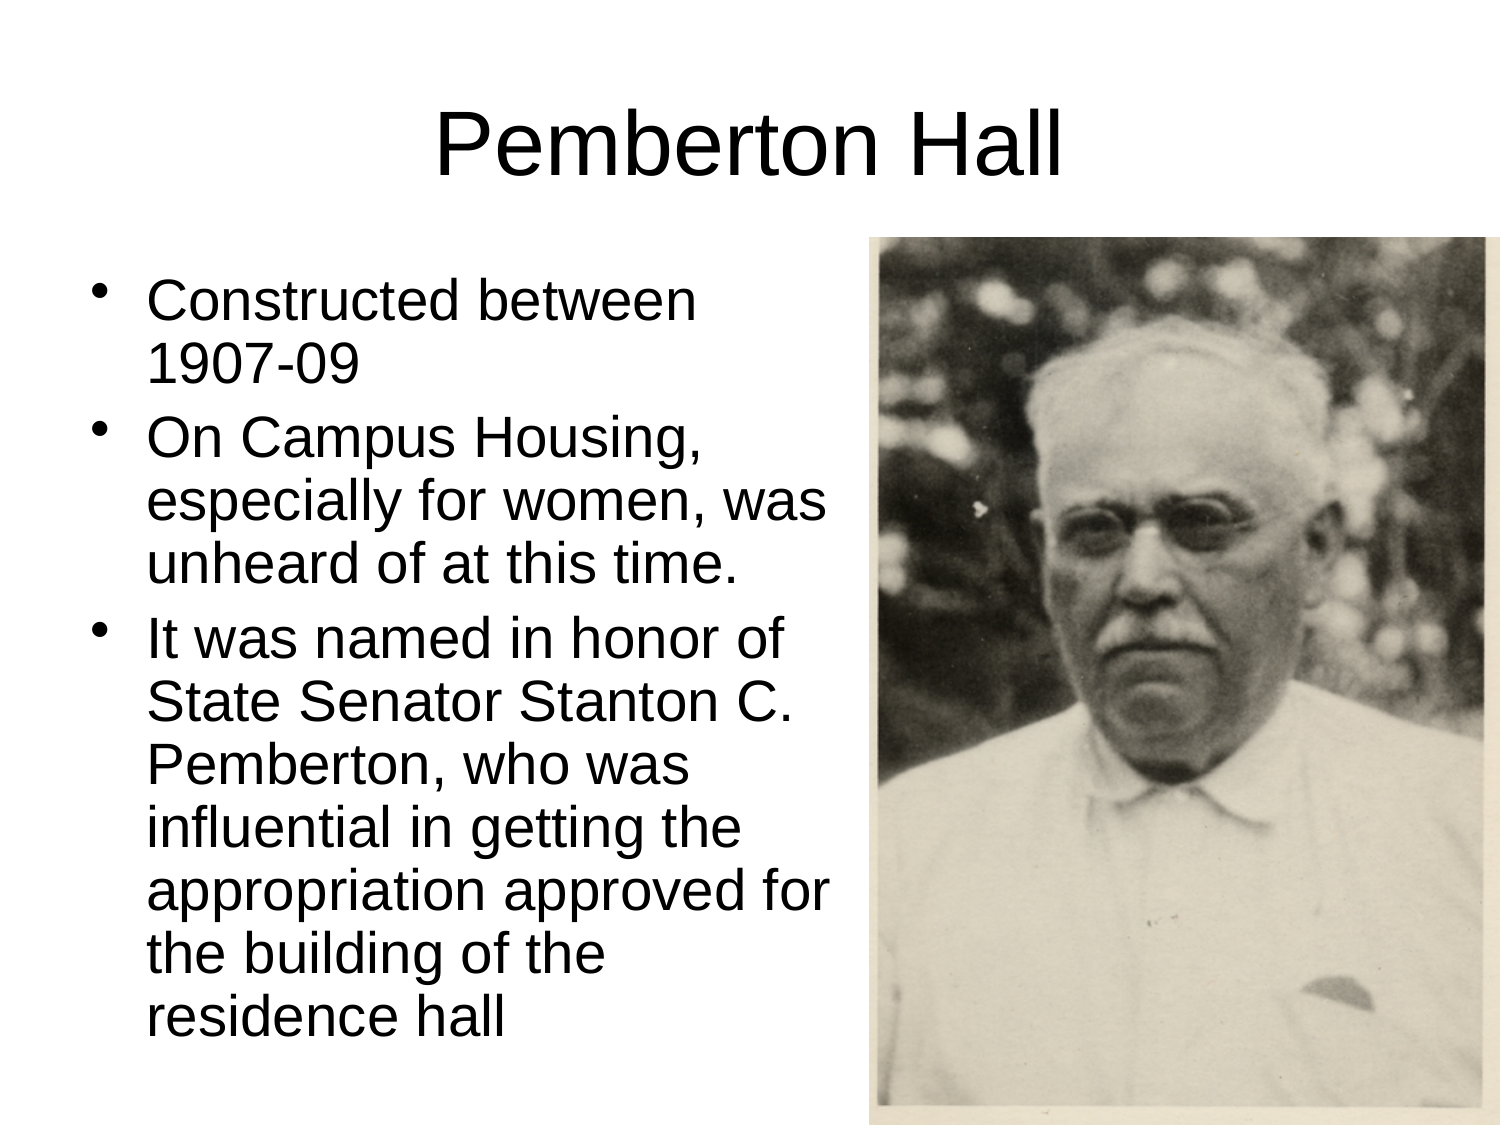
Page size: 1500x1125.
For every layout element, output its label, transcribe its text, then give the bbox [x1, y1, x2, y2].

list Constructed between 1907-09 On Campus Housing, especially for women, was unheard of at this time. It was named in honor of State Senator Stanton C. Pemberton, who was influential in getting the appropriation approved for the building of the residence hall [74, 262, 864, 1088]
title Pemberton Hall [74, 44, 1426, 233]
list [869, 237, 1500, 1125]
